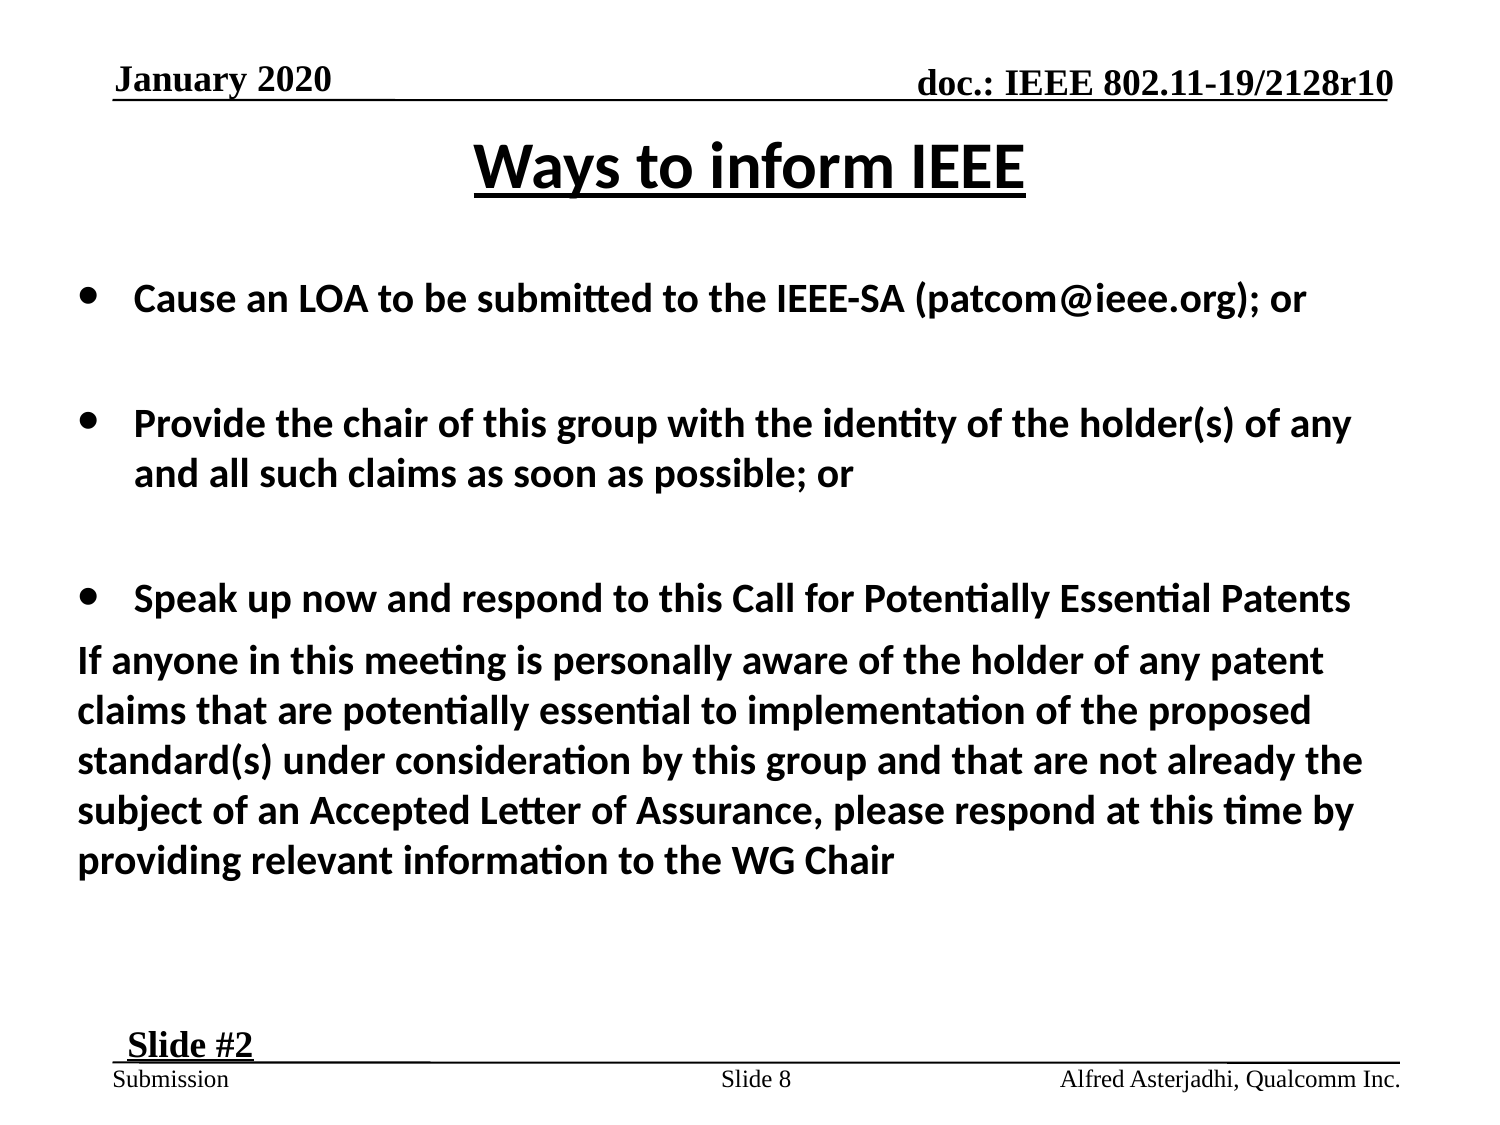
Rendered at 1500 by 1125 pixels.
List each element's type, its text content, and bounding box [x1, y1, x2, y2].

footer Alfred Asterjadhi, Qualcomm Inc. [878, 1061, 1402, 1093]
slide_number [114, 54, 493, 100]
list Cause an LOA to be submitted to the IEEE-SA (patcom@ieee.org); or Provide the chair of this group with the identity of the holder(s) of any and all such claims as soon as possible; or Speak up now and respond to this Call for Potentially Essential Patents If anyone in this meeting is personally aware of the holder of any patent claims that are potentially essential to implementation of the proposed standard(s) under consideration by this group and that are not already the subject of an Accepted Letter of Assurance, please respond at this time by providing relevant information to the WG Chair [62, 262, 1438, 938]
text_box Slide #2 [112, 1012, 269, 1073]
slide_number Slide 8 [712, 1061, 800, 1123]
title Ways to inform IEEE [112, 74, 1388, 250]
